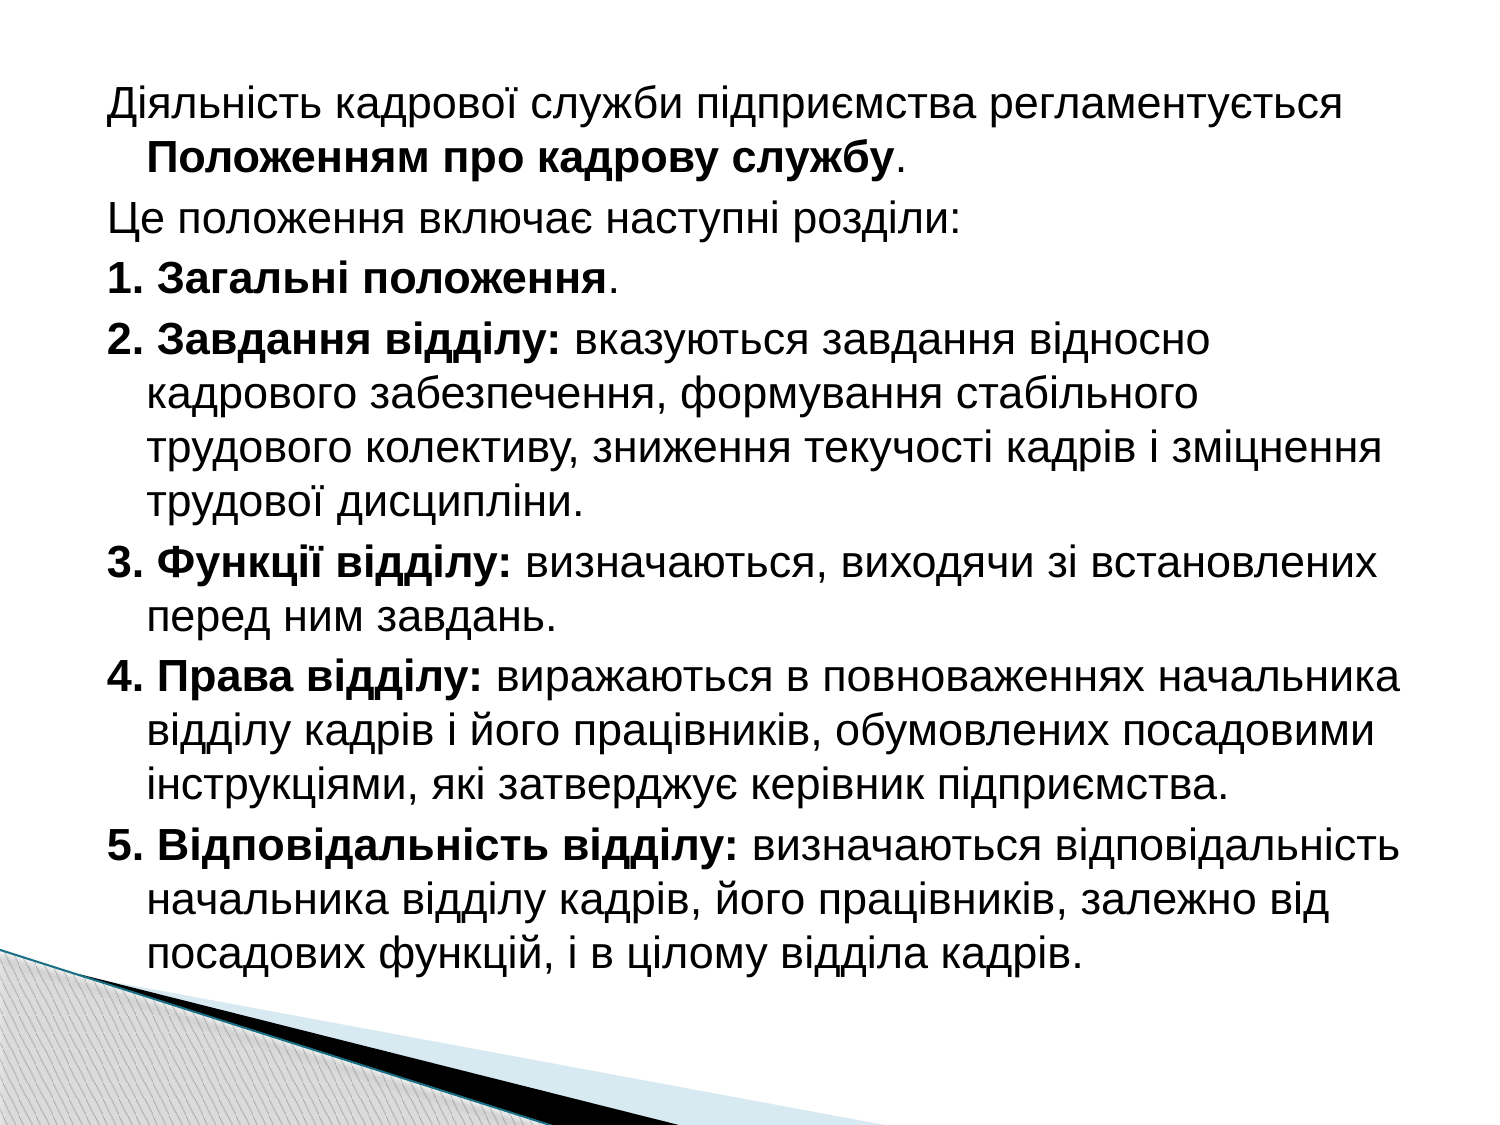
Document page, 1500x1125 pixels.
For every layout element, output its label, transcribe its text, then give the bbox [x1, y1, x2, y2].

list Діяльність кадрової служби підприємства регламентується Положенням про кадрову службу. Це положення включає наступні розділи: 1. Загальні положення. 2. Завдання відділу: вказуються завдання відносно кадрового забезпечення, формування стабільного трудового колективу, зниження текучості кадрів і зміцнення трудової дисципліни. 3. Функції відділу: визначаються, виходячи зі встановлених перед ним завдань. 4. Права відділу: виражаються в повноваженнях начальника відділу кадрів і його працівників, обумовлених посадовими інструкціями, які затверджує керівник підприємства. 5. Відповідальність відділу: визначаються відповідальність начальника відділу кадрів, його працівників, залежно від посадових функцій, і в цілому відділа кадрів. [75, 66, 1425, 986]
